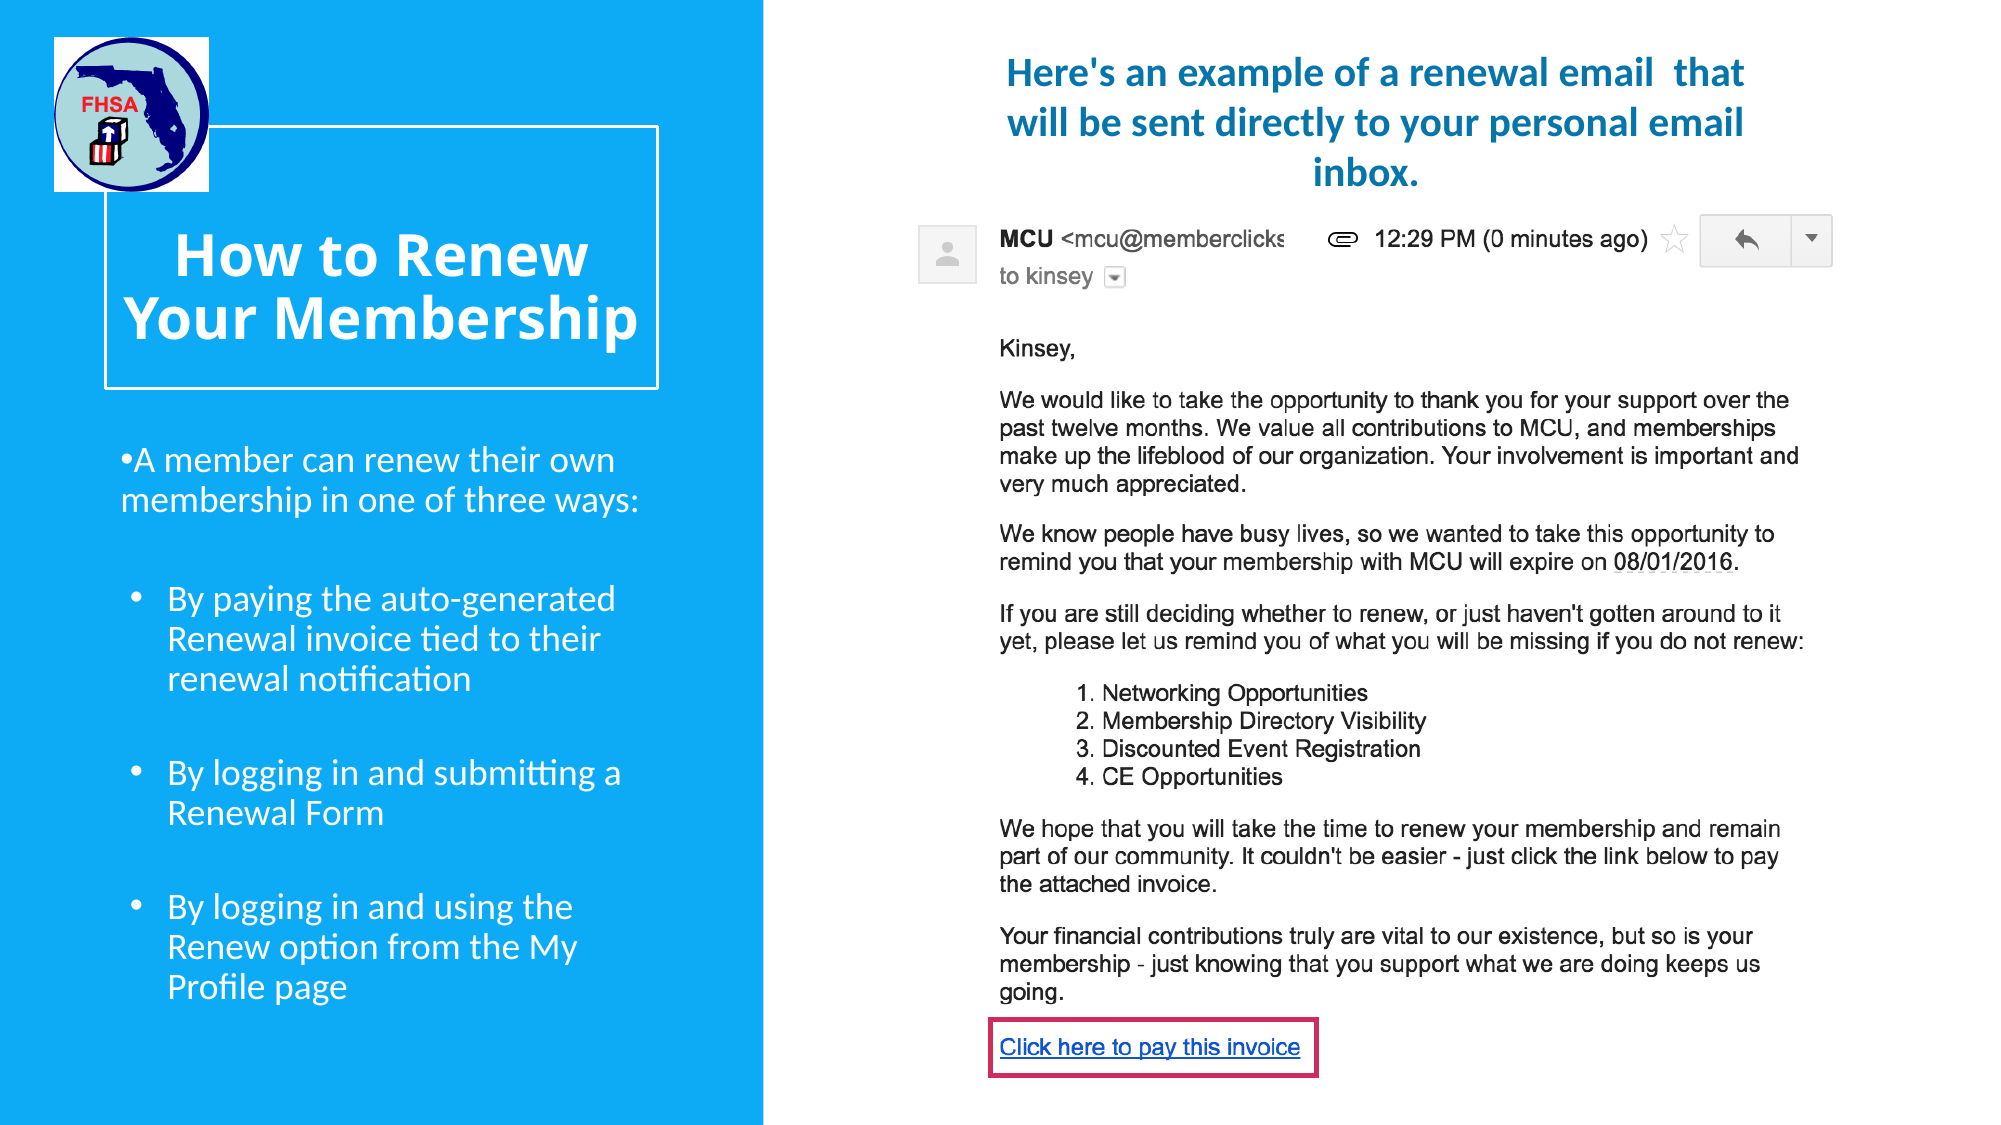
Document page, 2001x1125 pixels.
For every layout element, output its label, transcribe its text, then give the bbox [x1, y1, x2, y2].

text_box [105, 432, 658, 993]
text_box Here's an example of a renewal email that will be sent directly to your personal email inbox. [976, 37, 1776, 203]
title How to Renew Your Membership [105, 126, 658, 389]
text_box [0, 0, 764, 1125]
picture [55, 38, 209, 192]
picture [897, 204, 1855, 1092]
